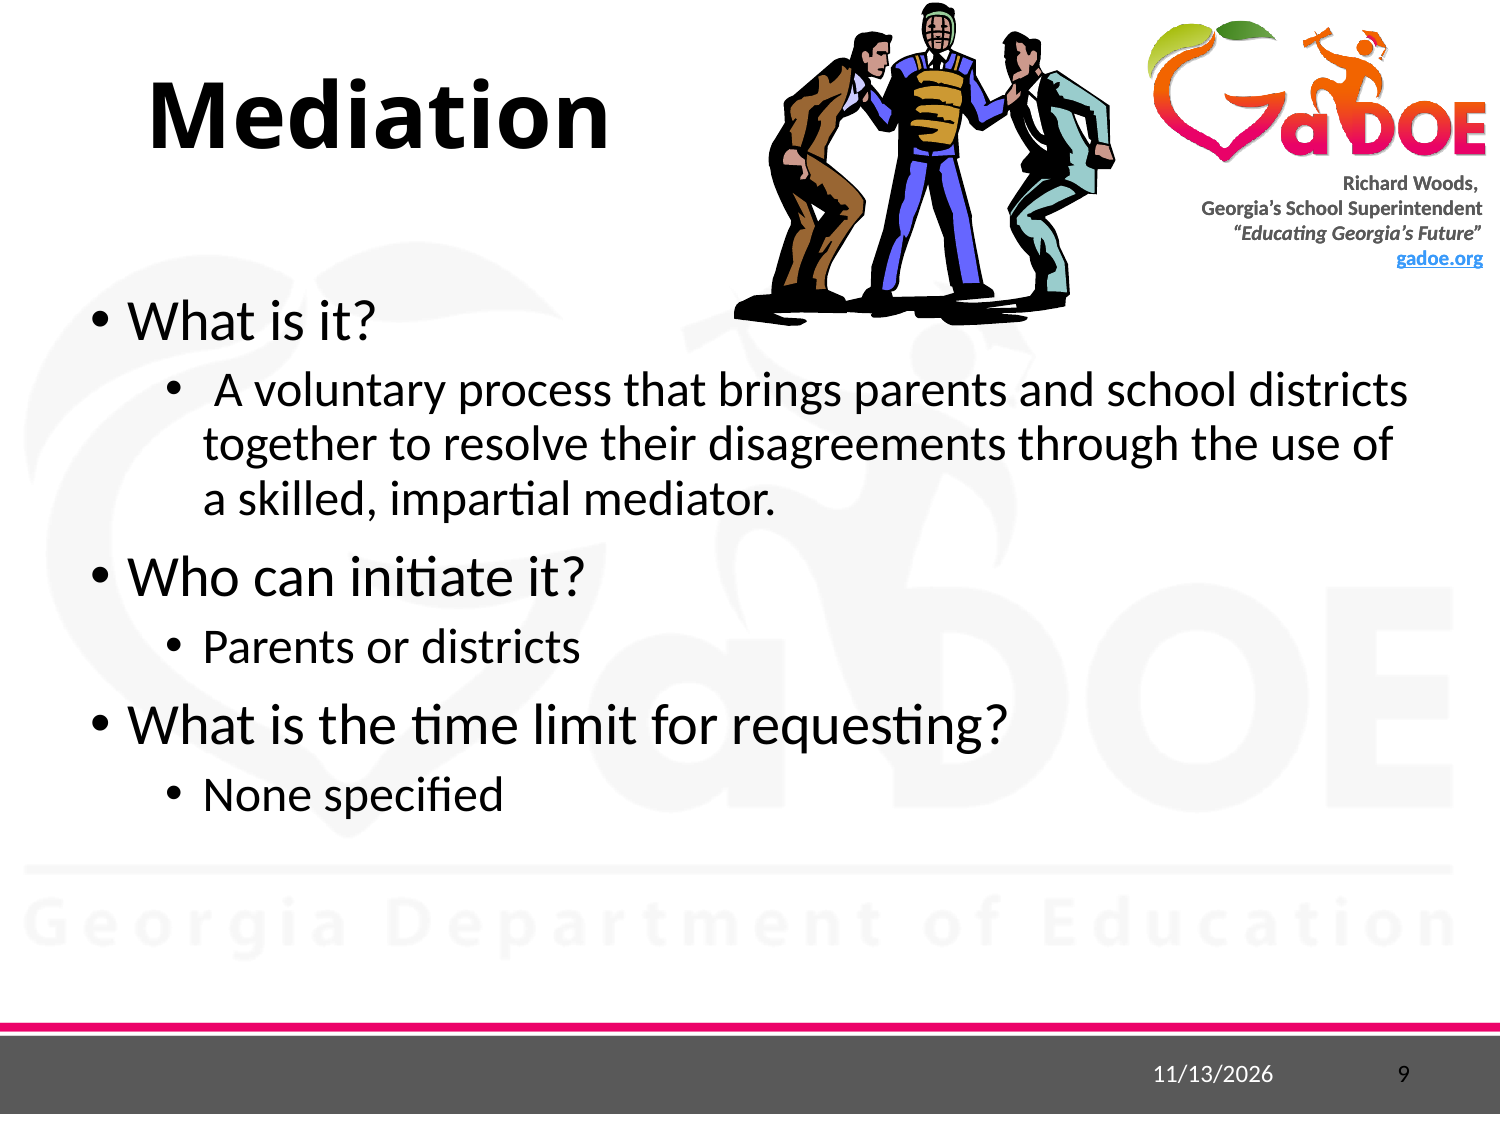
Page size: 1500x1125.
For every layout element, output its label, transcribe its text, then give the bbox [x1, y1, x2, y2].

list What is it? A voluntary process that brings parents and school districts together to resolve their disagreements through the use of a skilled, impartial mediator. Who can initiate it? Parents or districts What is the time limit for requesting? None specified [75, 282, 1425, 1026]
slide_number 9 [1325, 1042, 1425, 1103]
title Mediation [130, 24, 669, 213]
picture [19, 0, 1473, 980]
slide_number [1137, 1042, 1313, 1103]
picture [1135, 8, 1499, 164]
